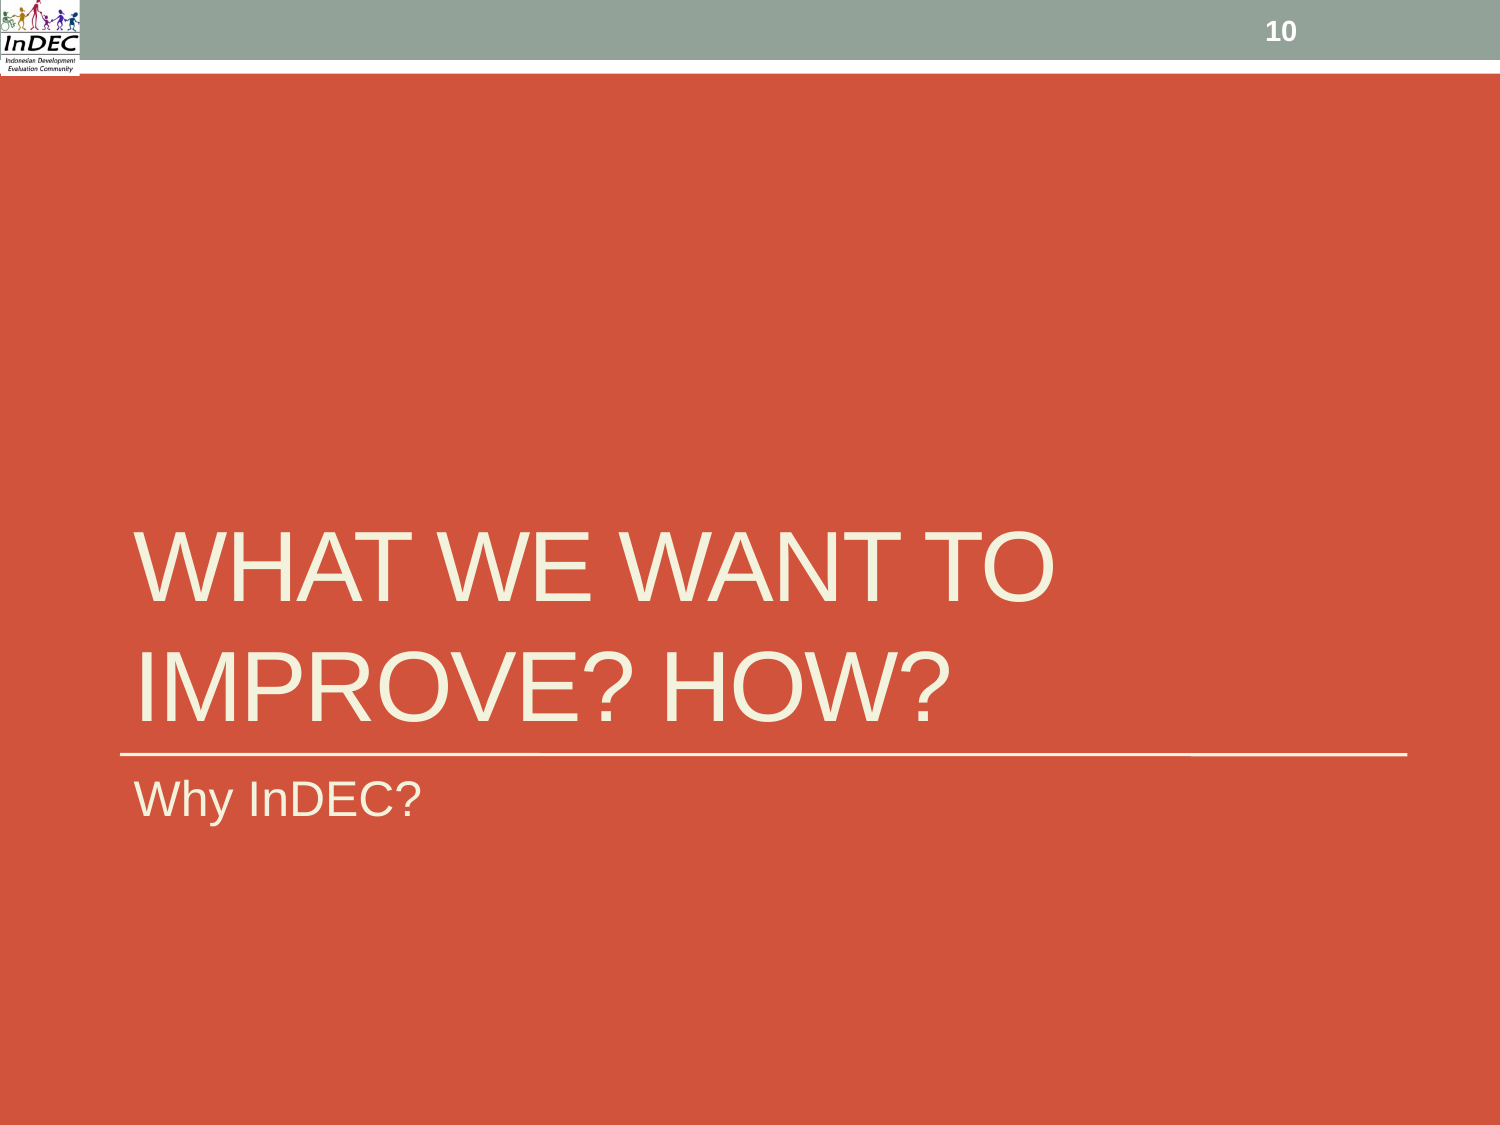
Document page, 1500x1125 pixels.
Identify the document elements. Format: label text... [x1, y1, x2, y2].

title WHAT WE WANT TO IMPROVE? HOW? [118, 387, 1394, 749]
list Why InDEC? [118, 758, 1394, 1006]
slide_number 10 [1250, 3, 1425, 57]
